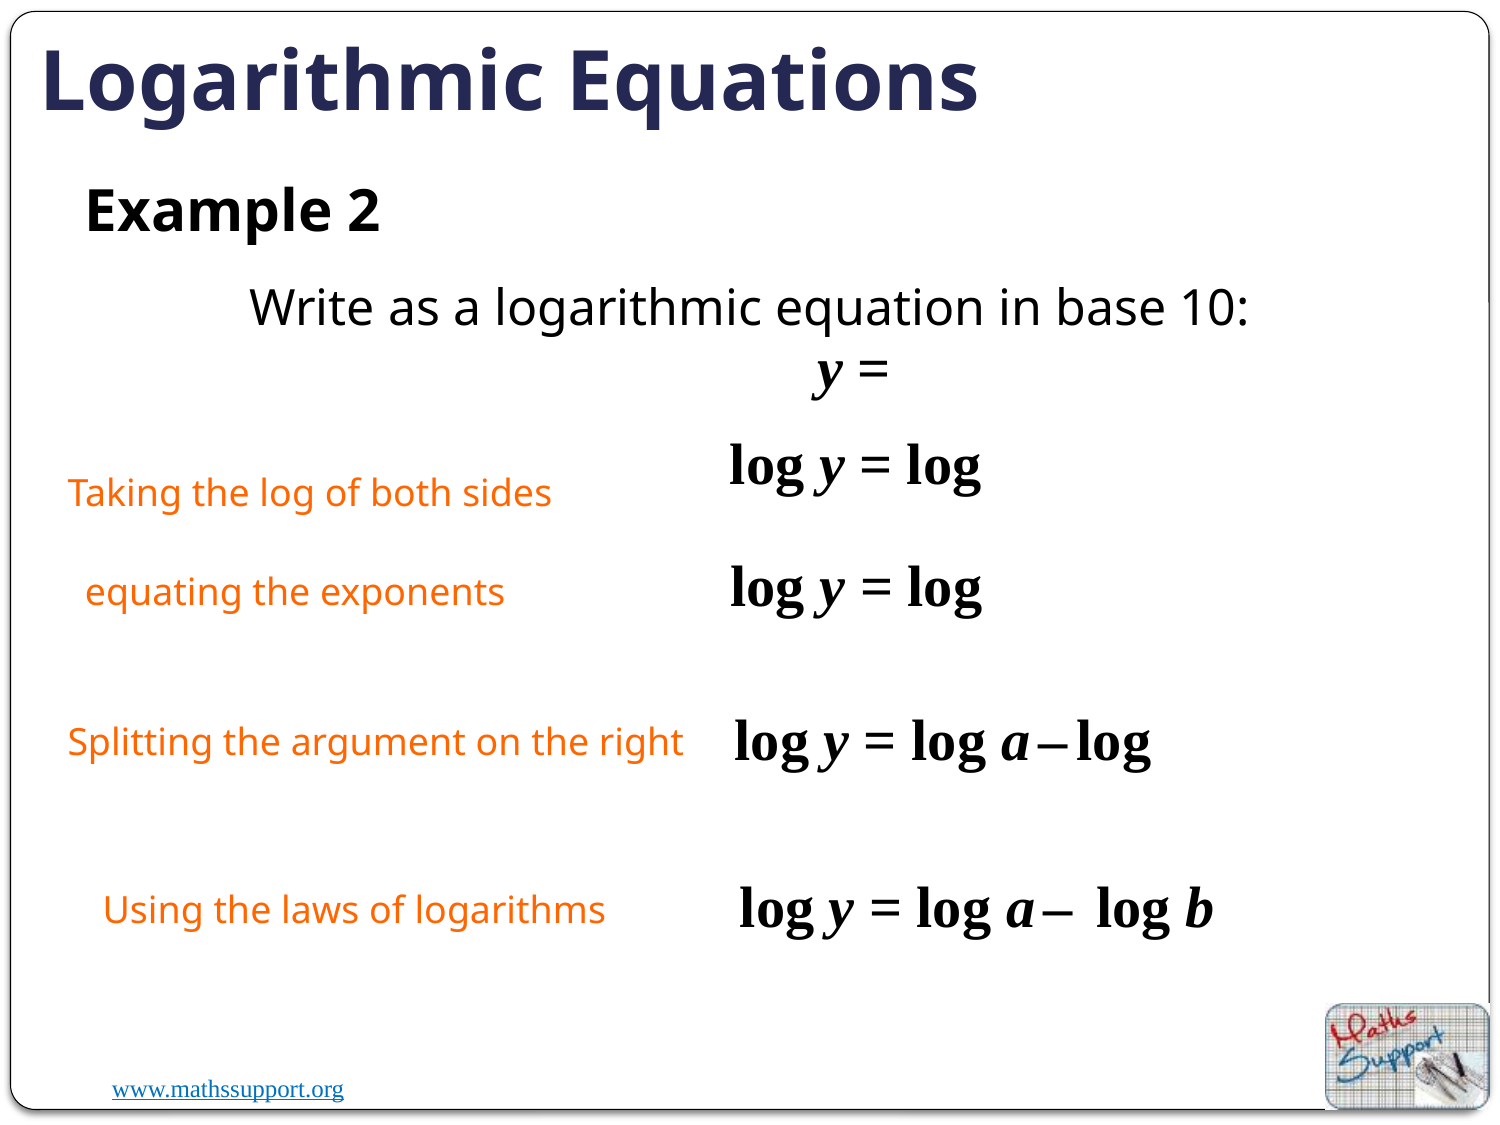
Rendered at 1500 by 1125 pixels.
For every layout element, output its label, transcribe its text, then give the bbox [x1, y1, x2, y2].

text_box [93, 1071, 376, 1106]
text_box Using the laws of logarithms [87, 878, 725, 939]
text_box Taking the log of both sides [52, 461, 808, 522]
text_box [1324, 1004, 1488, 1106]
text_box Example 2 [70, 165, 450, 251]
picture [1325, 1003, 1490, 1110]
text_box Write as a logarithmic equation in base 10: [234, 268, 1422, 354]
text_box equating the exponents [70, 560, 826, 621]
title Logarithmic Equations [24, 4, 1225, 143]
text_box Splitting the argument on the right [52, 710, 808, 770]
